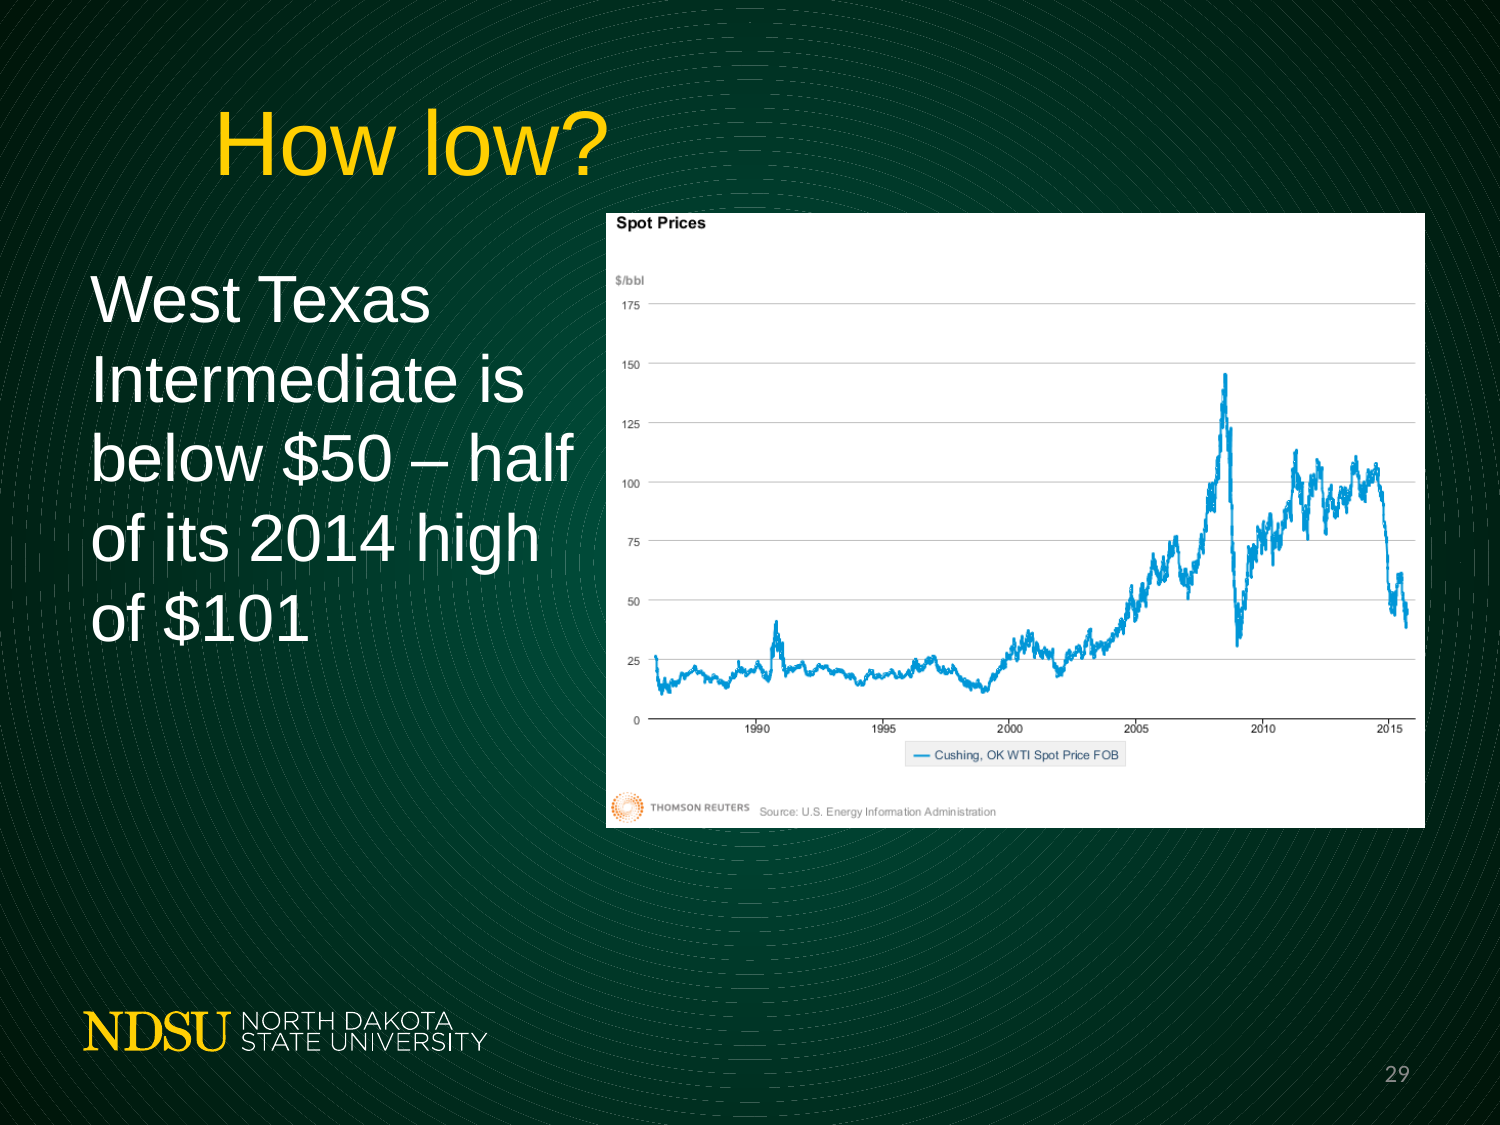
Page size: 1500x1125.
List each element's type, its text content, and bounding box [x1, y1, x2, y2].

picture [605, 213, 1426, 828]
title How low? [75, 45, 750, 233]
list West Texas Intermediate is below $50 – half of its 2014 high of $101 [75, 247, 600, 898]
slide_number 29 [1074, 1042, 1425, 1103]
